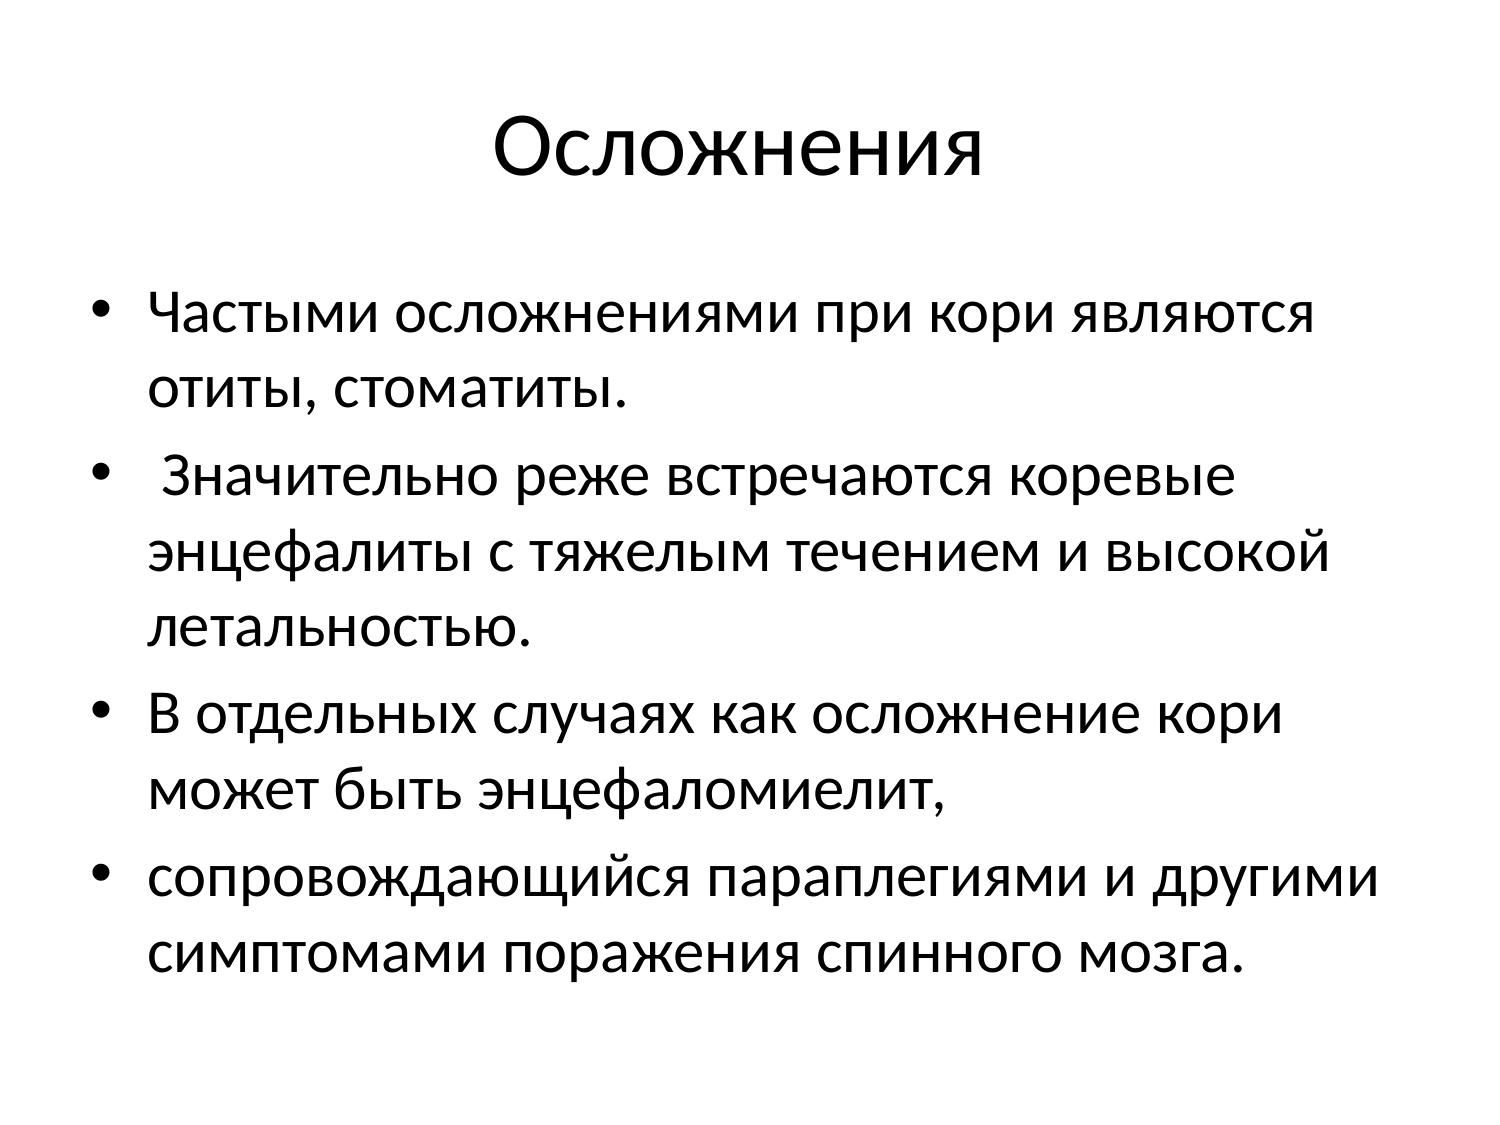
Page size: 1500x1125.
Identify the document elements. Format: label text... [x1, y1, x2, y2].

list Частыми осложнениями при кори являются отиты, стома­титы. Значительно реже встречаются коревые энцефалиты с тяжелым течением и высокой летальностью. В отдельных слу­чаях как осложнение кори может быть энцефаломиелит, со­провождающийся параплегиями и другими симптомами пора­жения спинного мозга. [75, 262, 1425, 1005]
title Осложнения [75, 45, 1425, 233]
